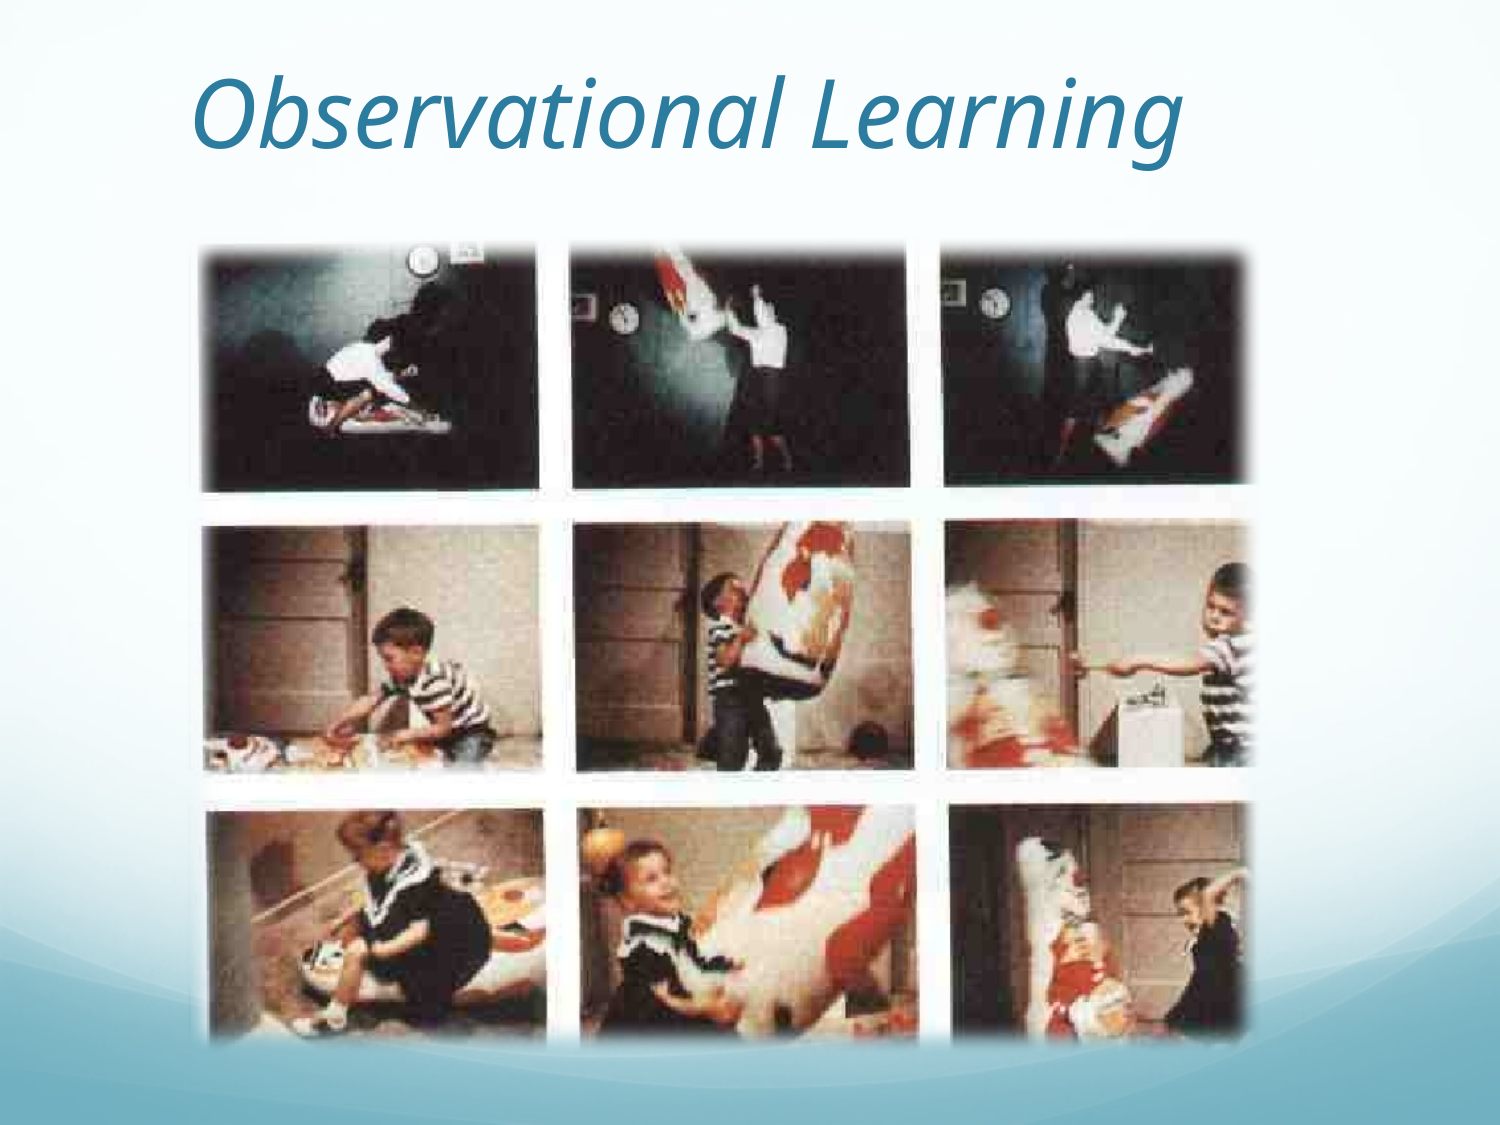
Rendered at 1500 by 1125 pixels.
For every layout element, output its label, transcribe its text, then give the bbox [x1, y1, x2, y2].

picture [186, 236, 1263, 1054]
title Observational Learning [50, 0, 1325, 175]
